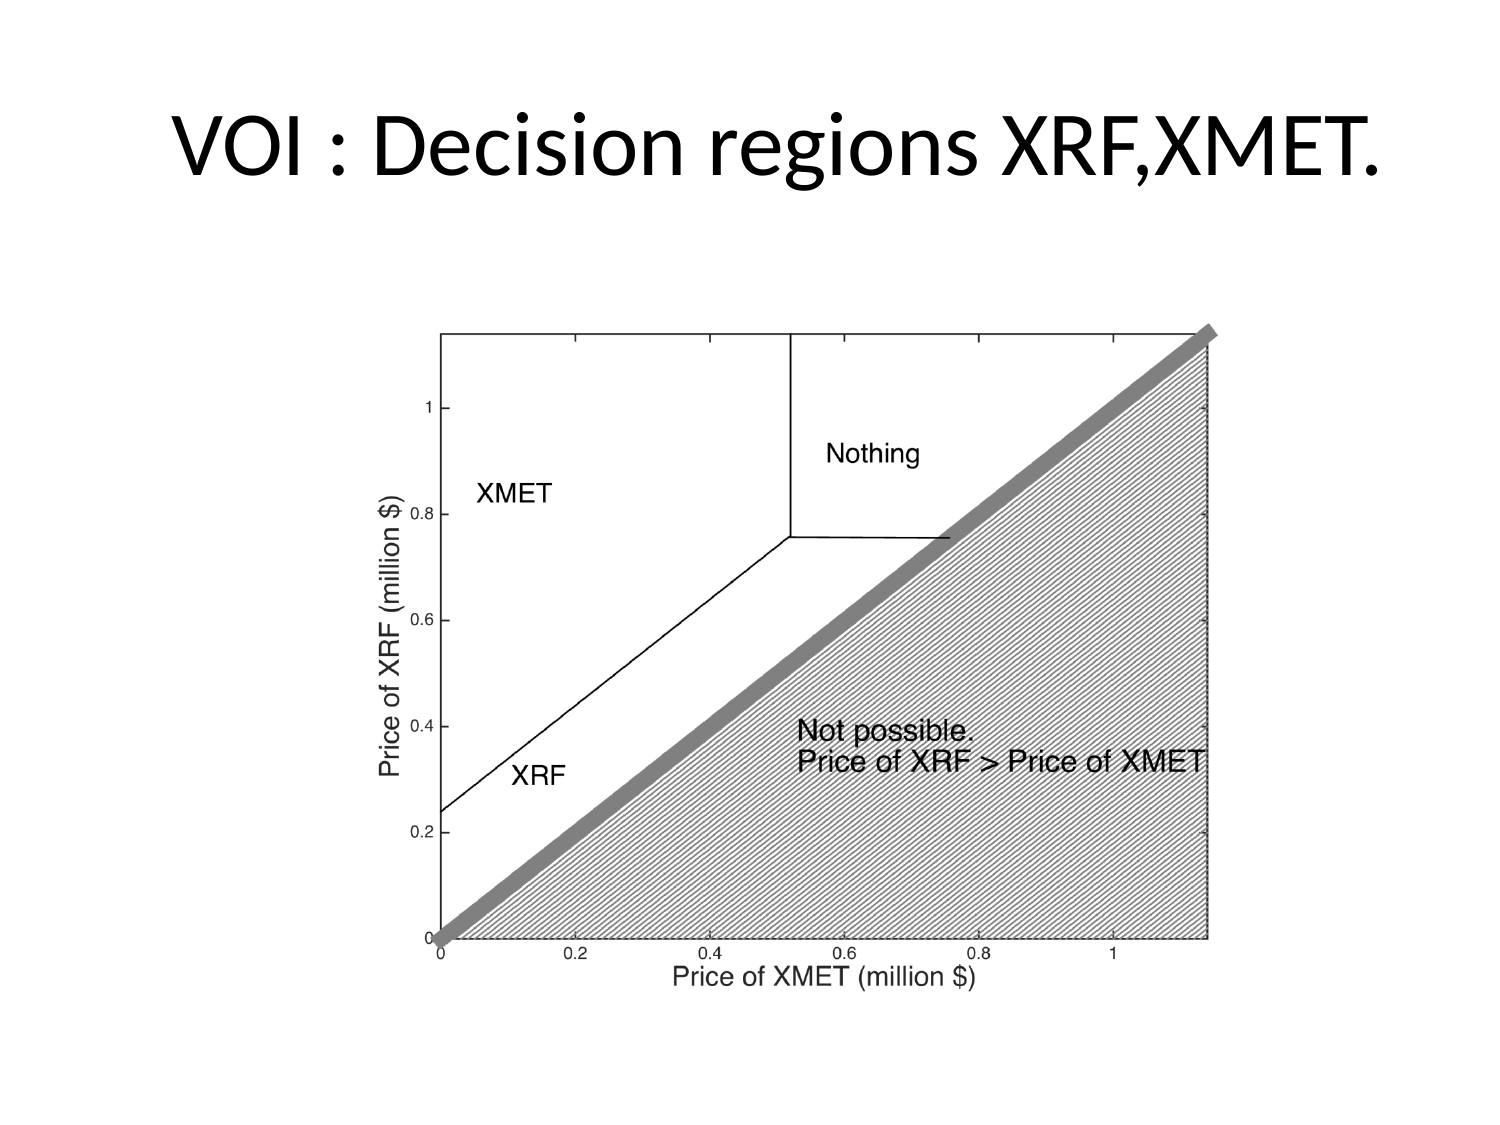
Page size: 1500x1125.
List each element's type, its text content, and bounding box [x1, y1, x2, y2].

title VOI : Decision regions XRF,XMET. [75, 45, 1483, 233]
picture [312, 278, 1301, 1020]
